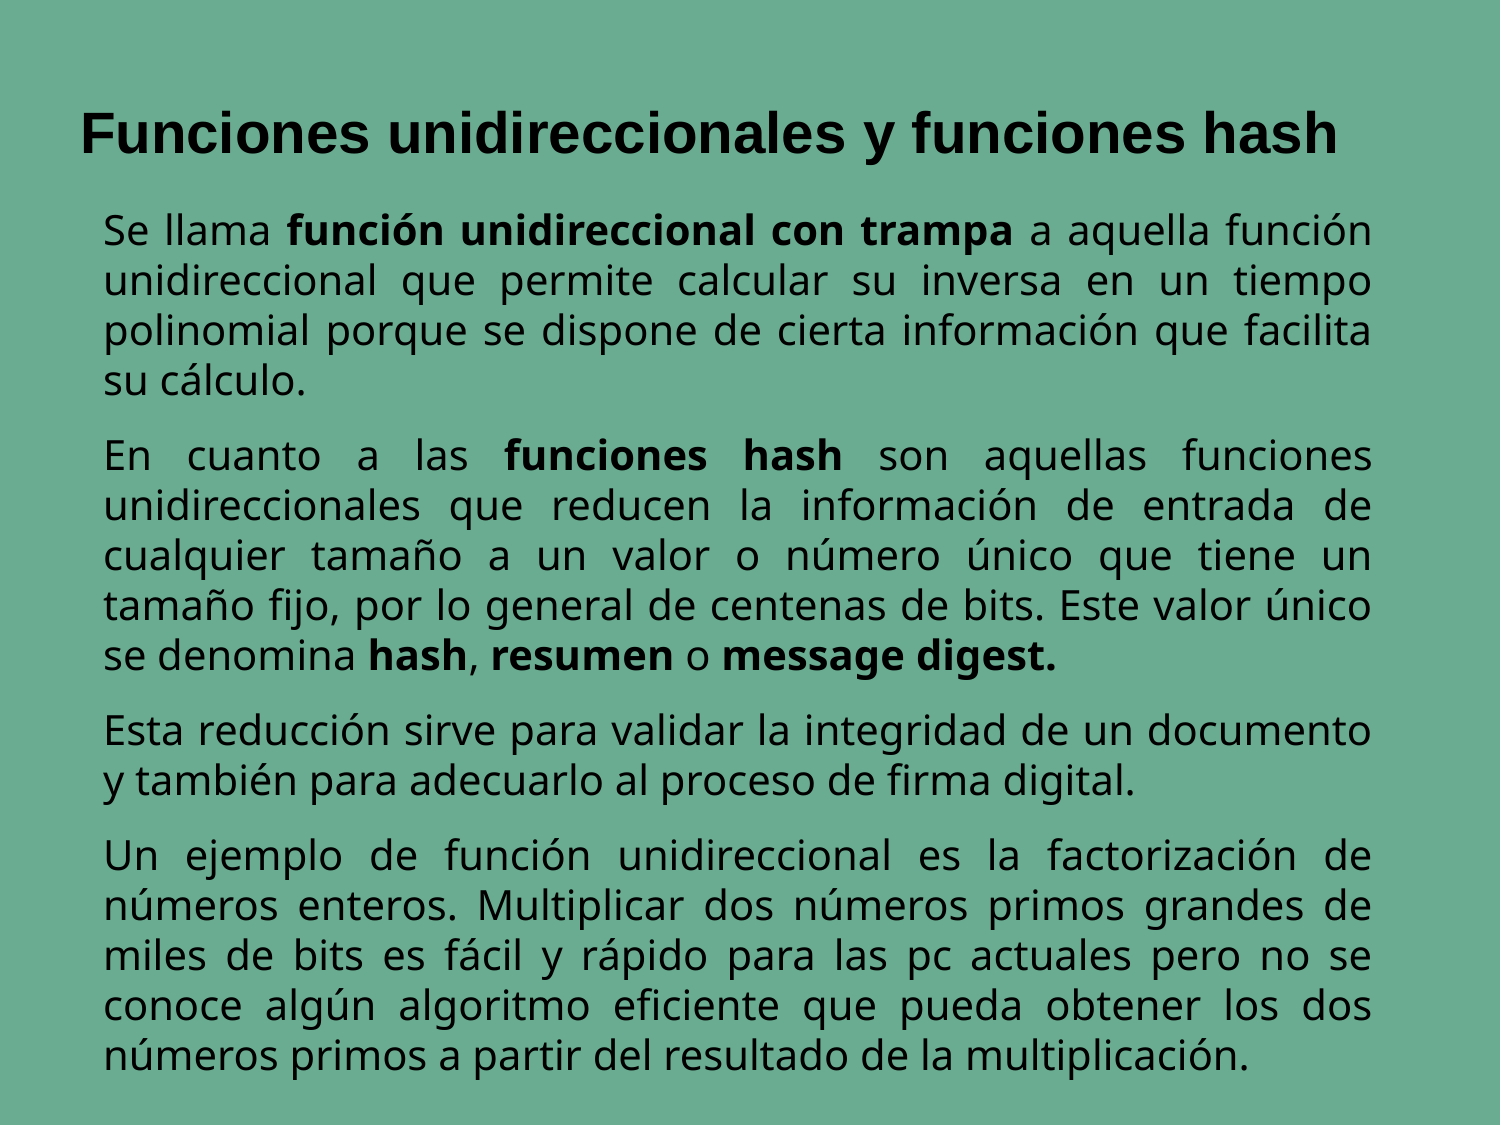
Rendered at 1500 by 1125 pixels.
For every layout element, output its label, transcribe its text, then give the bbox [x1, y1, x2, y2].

title Funciones unidireccionales y funciones hash [64, 54, 1415, 173]
text_box Se llama función unidireccional con trampa a aquella función unidireccional que permite calcular su inversa en un tiempo polinomial porque se dispone de cierta información que facilita su cálculo. En cuanto a las funciones hash son aquellas funciones unidireccionales que reducen la información de entrada de cualquier tamaño a un valor o número único que tiene un tamaño fijo, por lo general de centenas de bits. Este valor único se denomina hash, resumen o message digest. Esta reducción sirve para validar la integridad de un documento y también para adecuarlo al proceso de firma digital. Un ejemplo de función unidireccional es la factorización de números enteros. Multiplicar dos números primos grandes de miles de bits es fácil y rápido para las pc actuales pero no se conoce algún algoritmo eficiente que pueda obtener los dos números primos a partir del resultado de la multiplicación. [88, 196, 1388, 1087]
